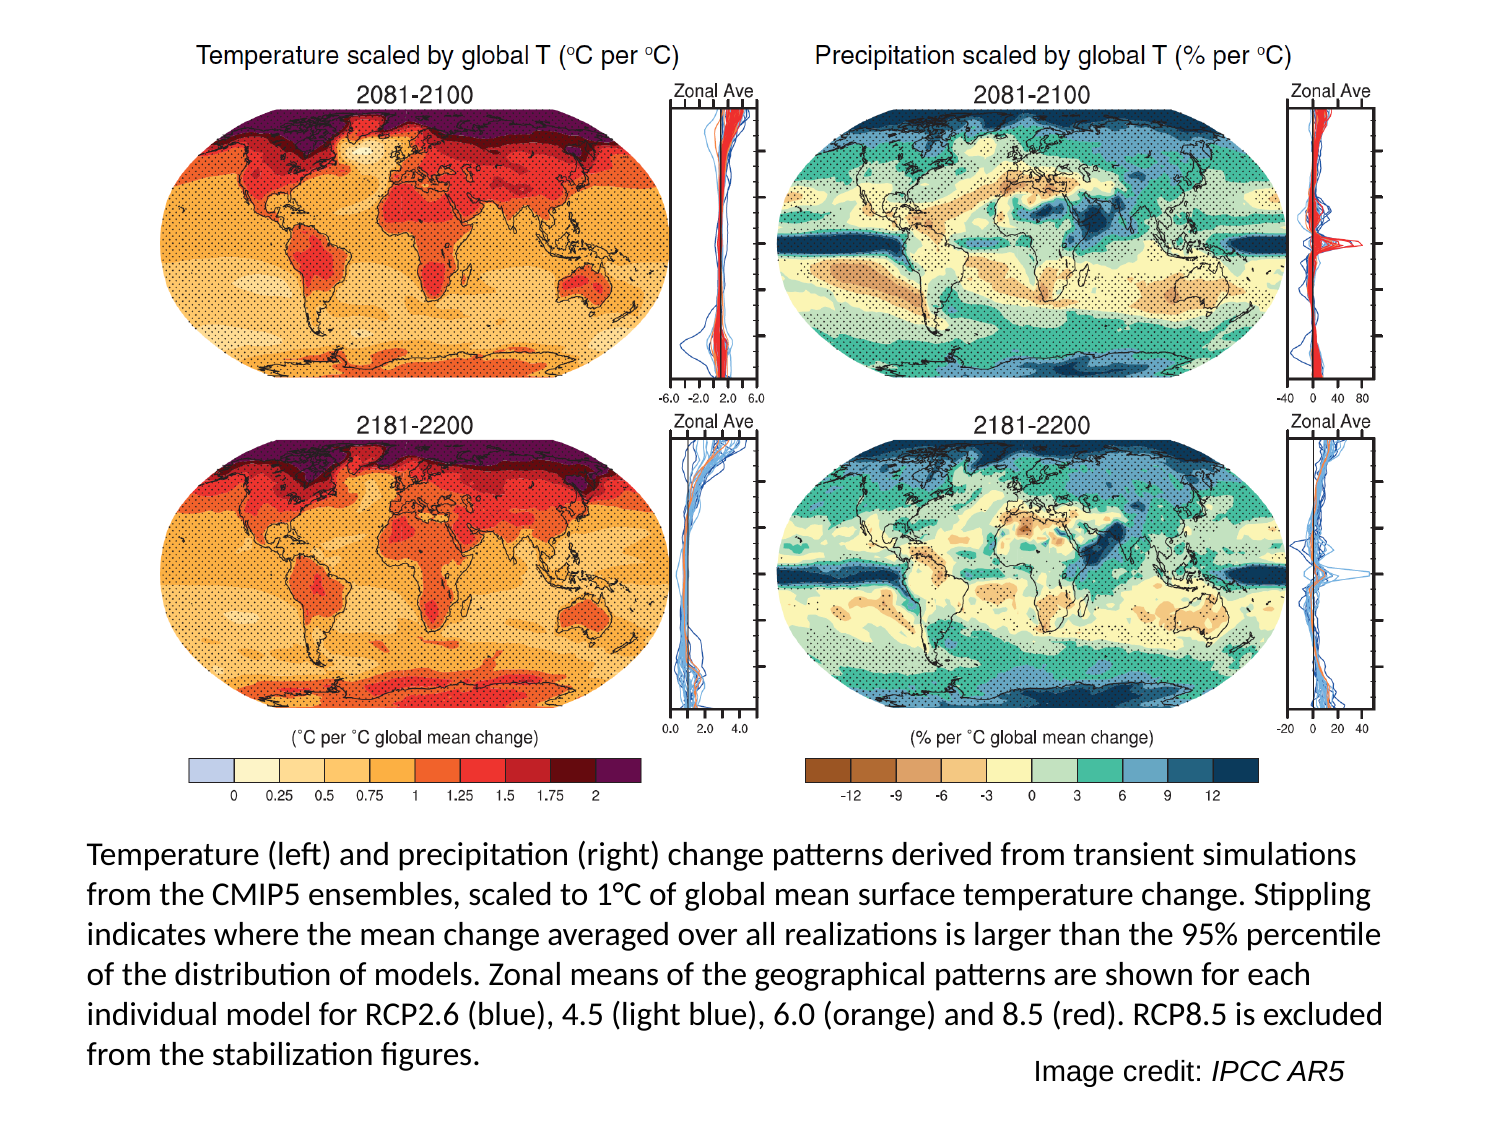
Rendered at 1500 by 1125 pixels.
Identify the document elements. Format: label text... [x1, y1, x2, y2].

text_box Image credit: IPCC AR5 [1018, 1045, 1449, 1095]
text_box Temperature (left) and precipitation (right) change patterns derived from transient simulations from the CMIP5 ensembles, scaled to 1°C of global mean surface temperature change. Stippling indicates where the mean change averaged over all realizations is larger than the 95% percentile of the distribution of models. Zonal means of the geographical patterns are shown for each individual model for RCP2.6 (blue), 4.5 (light blue), 6.0 (orange) and 8.5 (red). RCP8.5 is excluded from the stabilization figures. [71, 824, 1429, 1080]
picture [71, 18, 1405, 812]
